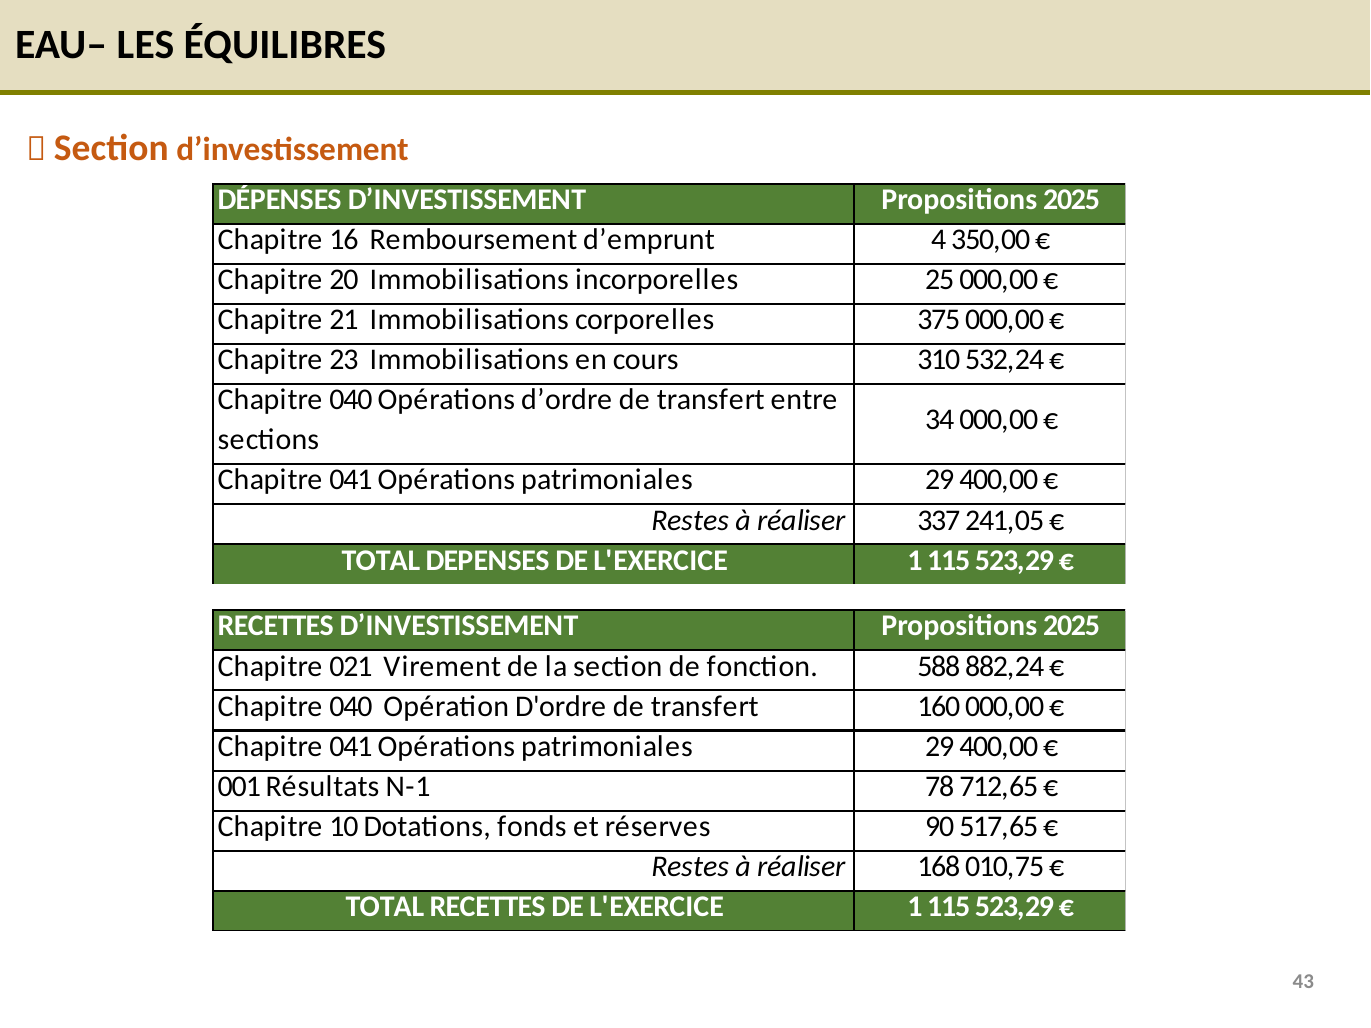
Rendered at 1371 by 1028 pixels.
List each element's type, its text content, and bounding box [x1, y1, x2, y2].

picture [211, 182, 1128, 586]
picture [211, 609, 1128, 933]
text_box  Section d’investissement [11, 115, 1040, 176]
slide_number 43 [968, 952, 1330, 1008]
text_box EAU– Les équilibres [0, 0, 1370, 90]
